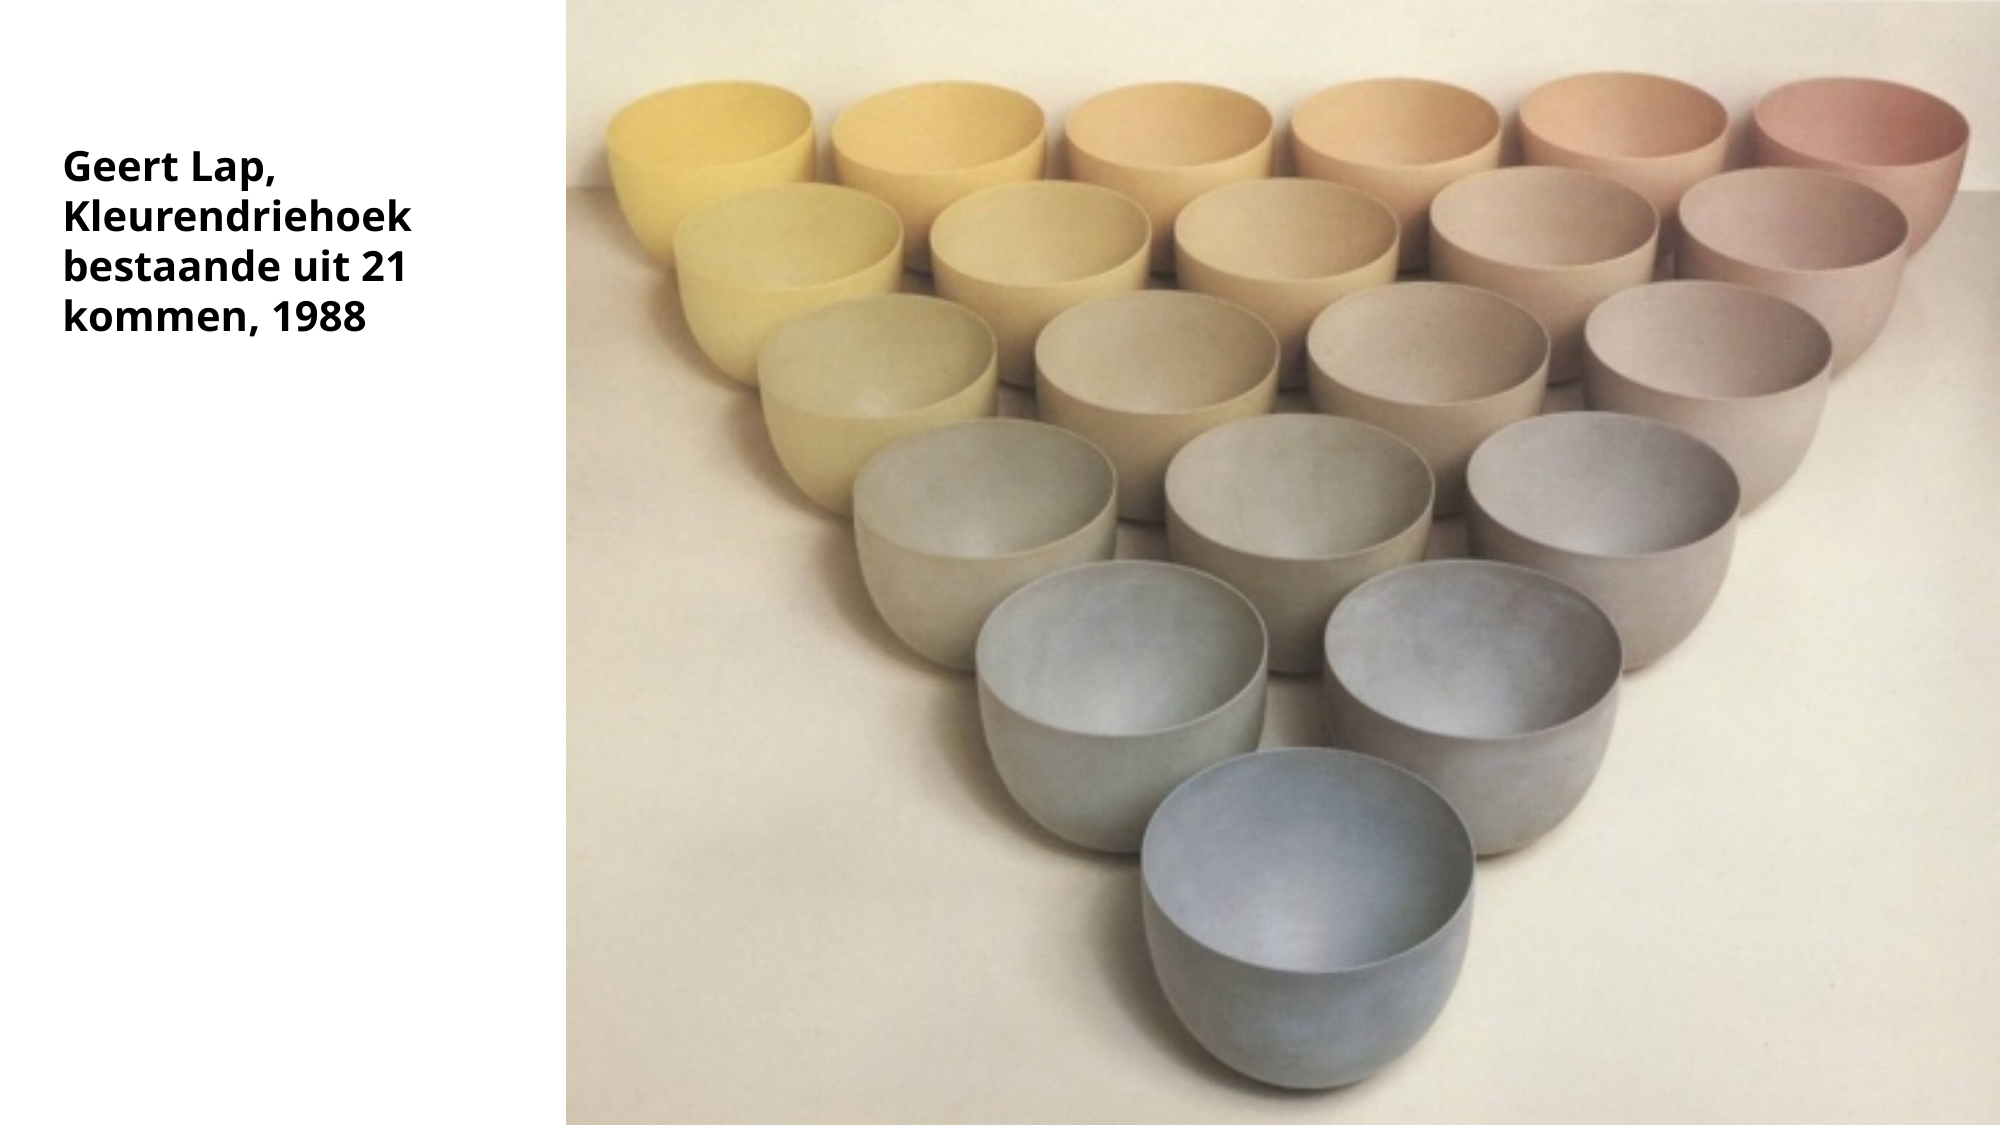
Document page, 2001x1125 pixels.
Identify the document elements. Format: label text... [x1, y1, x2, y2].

text_box Geert Lap, Kleurendriehoek bestaande uit 21 kommen, 1988 [47, 132, 484, 347]
picture [566, 0, 2000, 1125]
